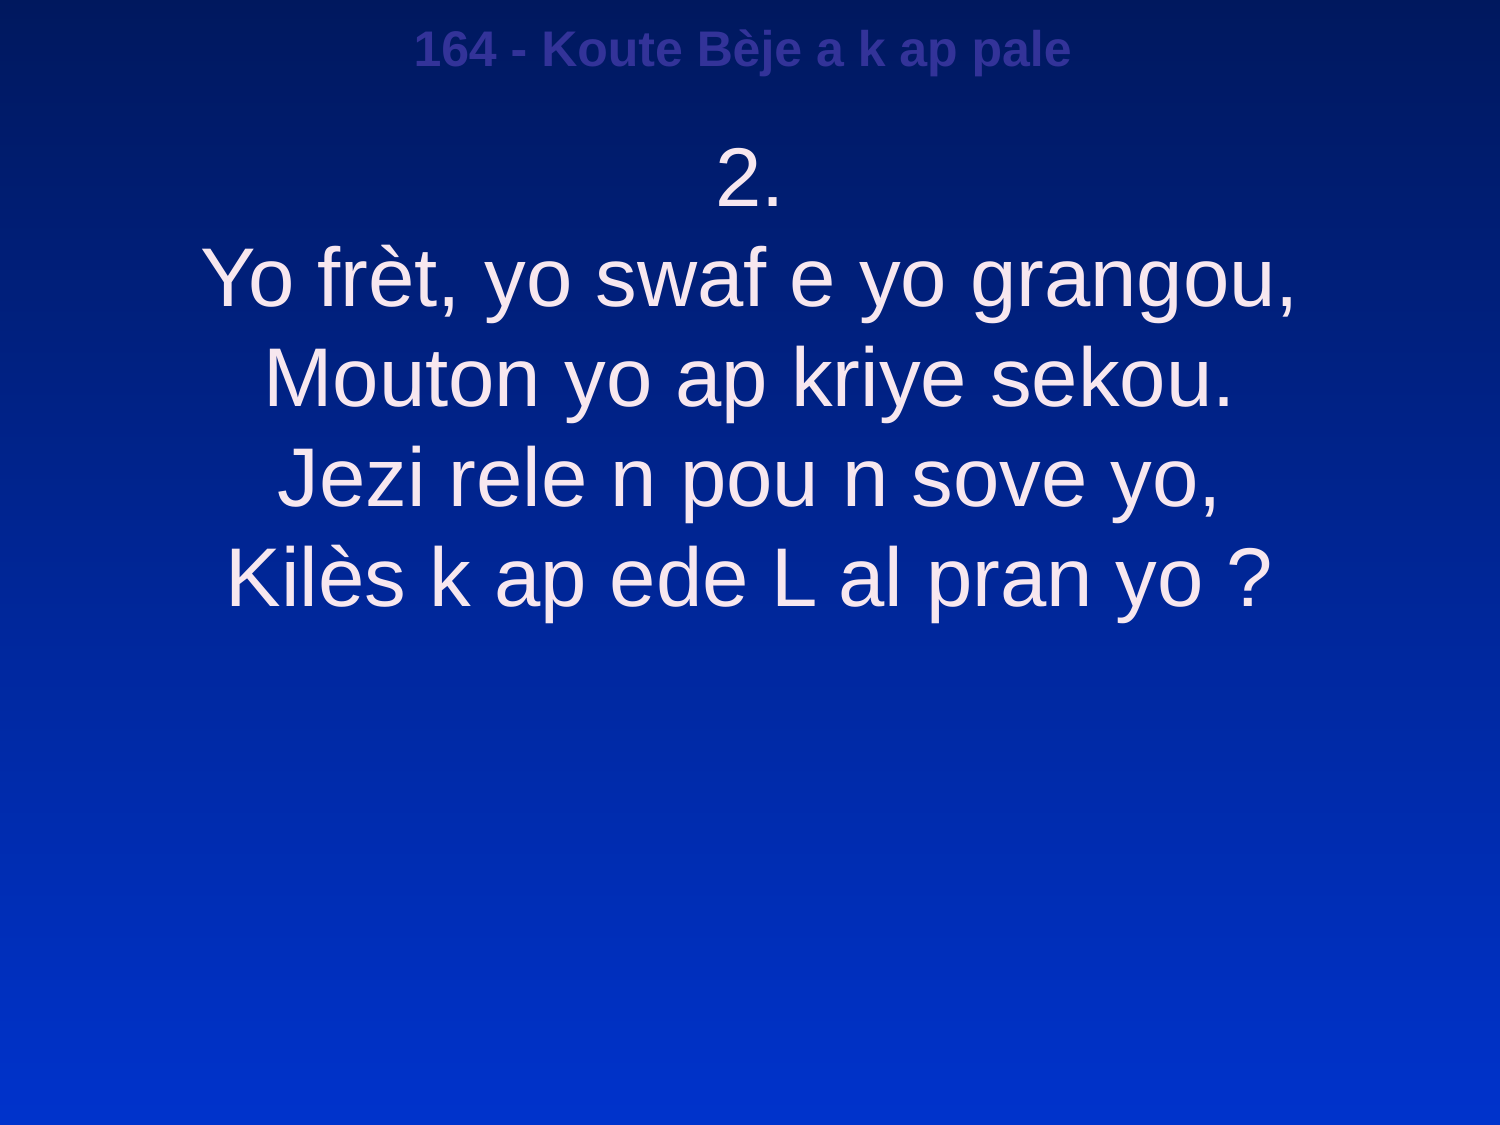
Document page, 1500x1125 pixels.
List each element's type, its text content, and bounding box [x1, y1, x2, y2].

text_box 164 - Koute Bèje a k ap pale [0, 9, 1500, 79]
text_box 2. Yo frèt, yo swaf e yo grangou, Mouton yo ap kriye sekou. Jezi rele n pou n sove yo, Kilès k ap ede L al pran yo ? [79, 115, 1421, 630]
